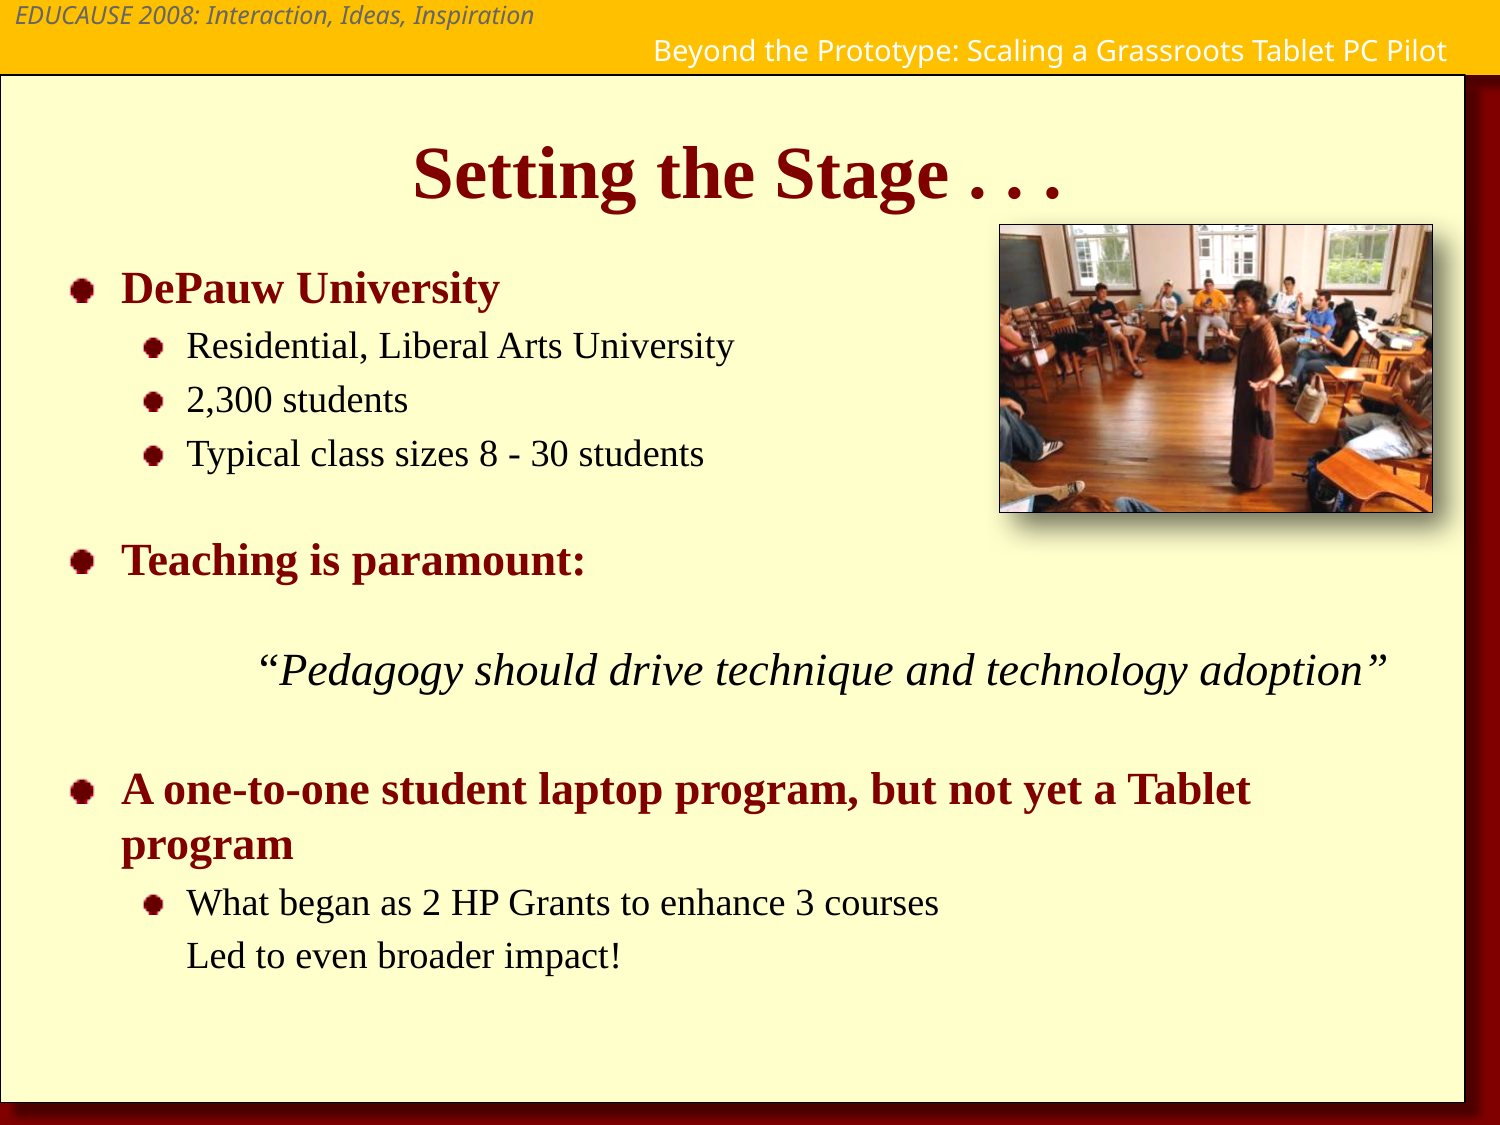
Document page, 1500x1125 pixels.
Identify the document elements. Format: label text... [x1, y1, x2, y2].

picture [139, 436, 169, 466]
picture [139, 328, 169, 358]
picture [65, 768, 101, 804]
picture [999, 224, 1434, 513]
list DePauw University Residential, Liberal Arts University 2,300 students Typical class sizes 8 - 30 students Teaching is paramount: “Pedagogy should drive technique and technology adoption” A one-to-one student laptop program, but not yet a Tablet program What began as 2 HP Grants to enhance 3 courses Led to even broader impact! [49, 249, 1426, 1076]
picture [65, 267, 101, 303]
title Setting the Stage . . . [49, 99, 1426, 238]
picture [139, 382, 169, 412]
picture [139, 885, 169, 915]
picture [65, 538, 101, 574]
